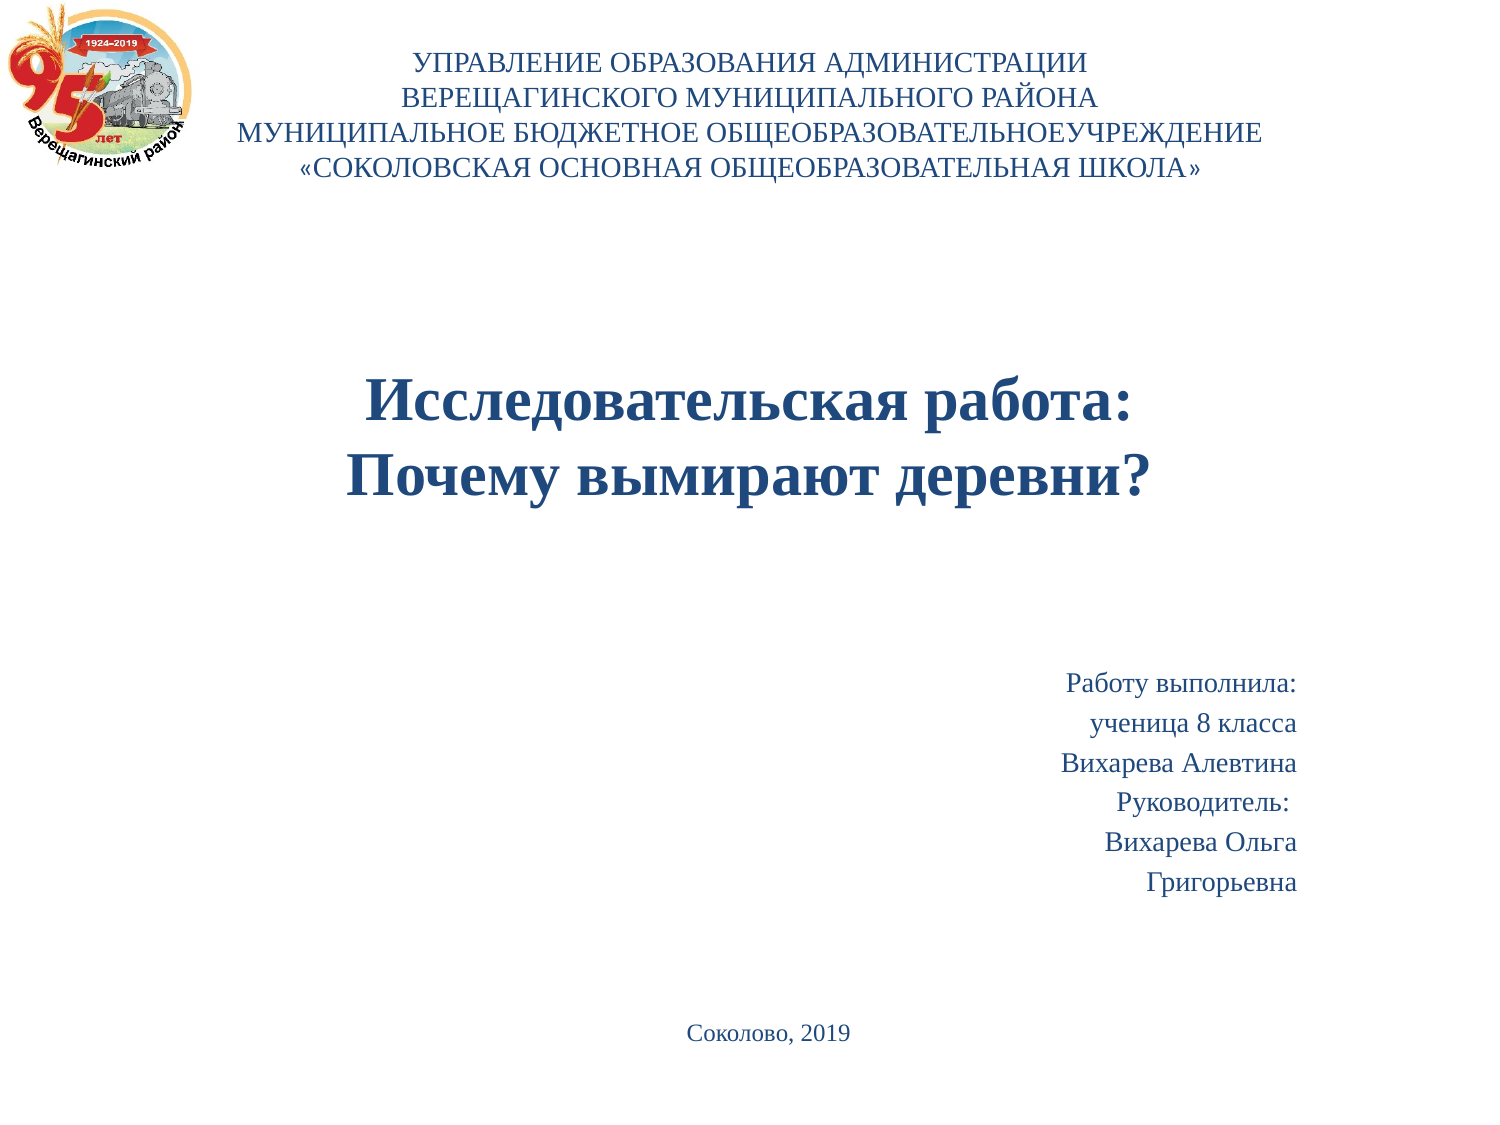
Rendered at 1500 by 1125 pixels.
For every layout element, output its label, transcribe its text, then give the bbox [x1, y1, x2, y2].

subtitle Работу выполнила: ученица 8 класса Вихарева Алевтина Руководитель: Вихарева Ольга Григорьевна Соколово, 2019 [225, 656, 1313, 1067]
picture [0, 0, 213, 190]
text_box УПРАВЛЕНИЕ ОБРАЗОВАНИЯ АДМИНИСТРАЦИИ ВЕРЕЩАГИНСКОГО МУНИЦИПАЛЬНОГО РАЙОНА МУНИЦИПАЛЬНОЕ БЮДЖЕТНОЕ ОБЩЕОБРАЗОВАТЕЛЬНОЕУЧРЕЖДЕНИЕ «СОКОЛОВСКАЯ ОСНОВНАЯ ОБЩЕОБРАЗОВАТЕЛЬНАЯ ШКОЛА» [216, 35, 1500, 191]
title Исследовательская работа: Почему вымирают деревни? [112, 349, 1388, 591]
